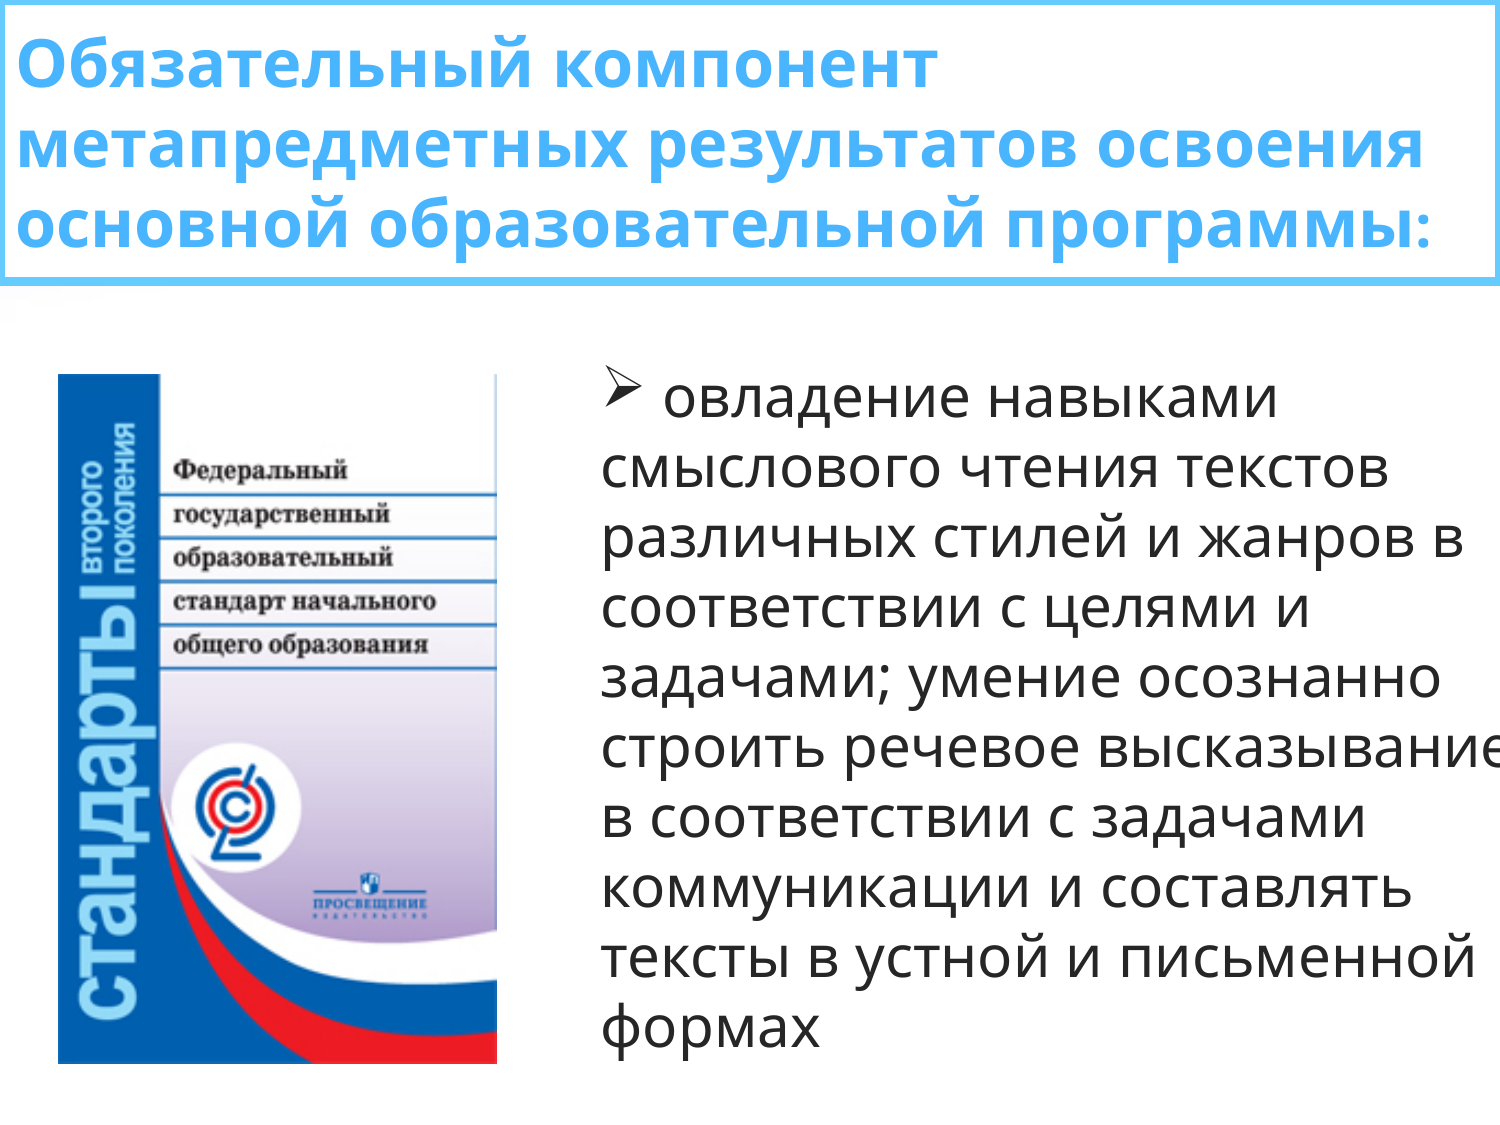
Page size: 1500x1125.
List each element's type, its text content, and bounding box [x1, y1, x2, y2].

picture [0, 283, 1500, 1125]
title Обязательный компонент метапредметных результатов освоения основной образовательной программы: [0, 0, 1500, 283]
text_box овладение навыками смыслового чтения текстов различных стилей и жанров в соответствии с целями и задачами; умение осознанно строить речевое высказывание в соответствии с задачами коммуникации и составлять тексты в устной и письменной формах [585, 351, 1500, 1067]
